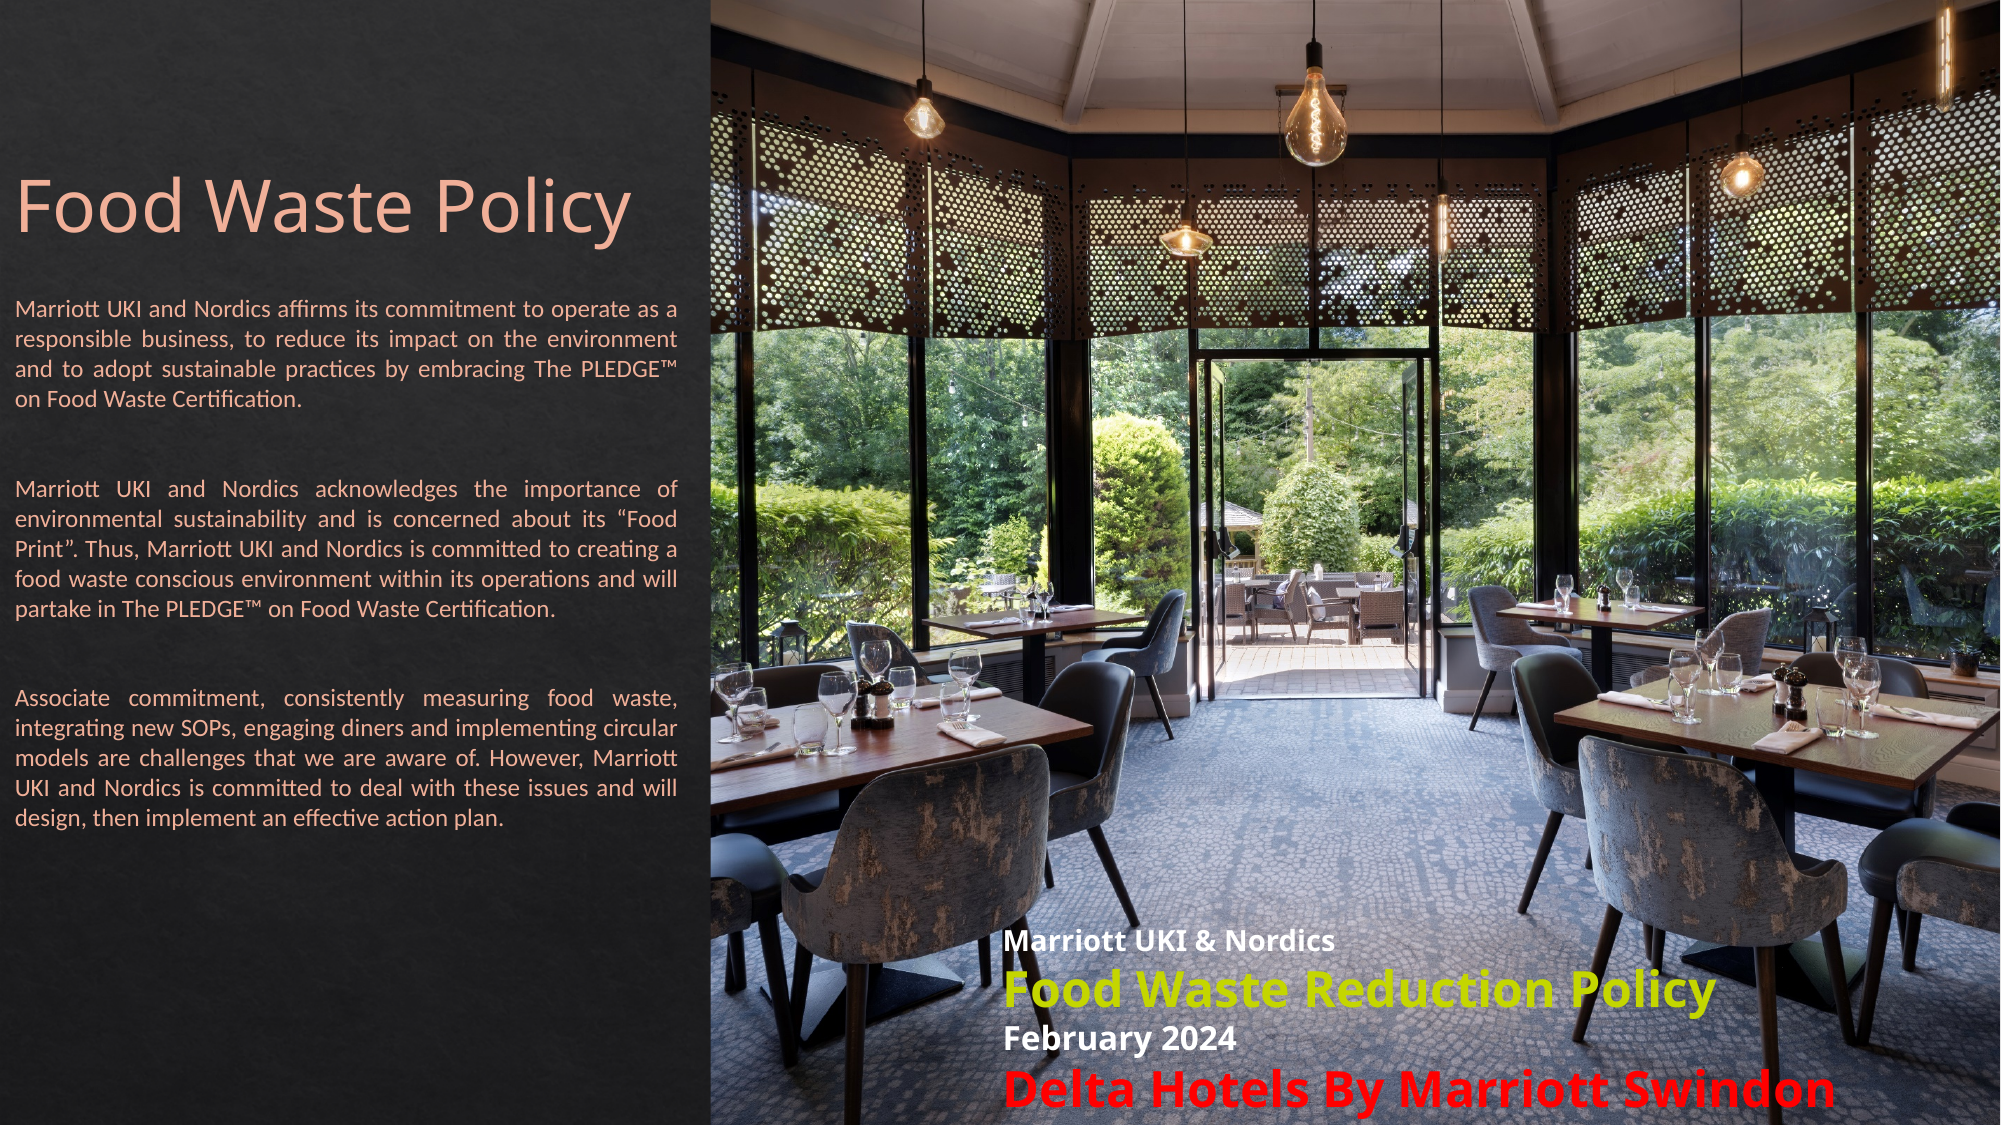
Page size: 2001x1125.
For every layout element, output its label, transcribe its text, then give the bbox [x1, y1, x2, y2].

text_box Food Waste Policy [0, 152, 702, 255]
picture [710, 0, 2000, 1125]
text_box Marriott UKI and Nordics affirms its commitment to operate as a responsible business, to reduce its impact on the environment and to adopt sustainable practices by embracing The PLEDGE™ on Food Waste Certification. Marriott UKI and Nordics acknowledges the importance of environmental sustainability and is concerned about its “Food Print”. Thus, Marriott UKI and Nordics is committed to creating a food waste conscious environment within its operations and will partake in The PLEDGE™ on Food Waste Certification. Associate commitment, consistently measuring food waste, integrating new SOPs, engaging diners and implementing circular models are challenges that we are aware of. However, Marriott UKI and Nordics is committed to deal with these issues and will design, then implement an effective action plan. [0, 285, 695, 839]
